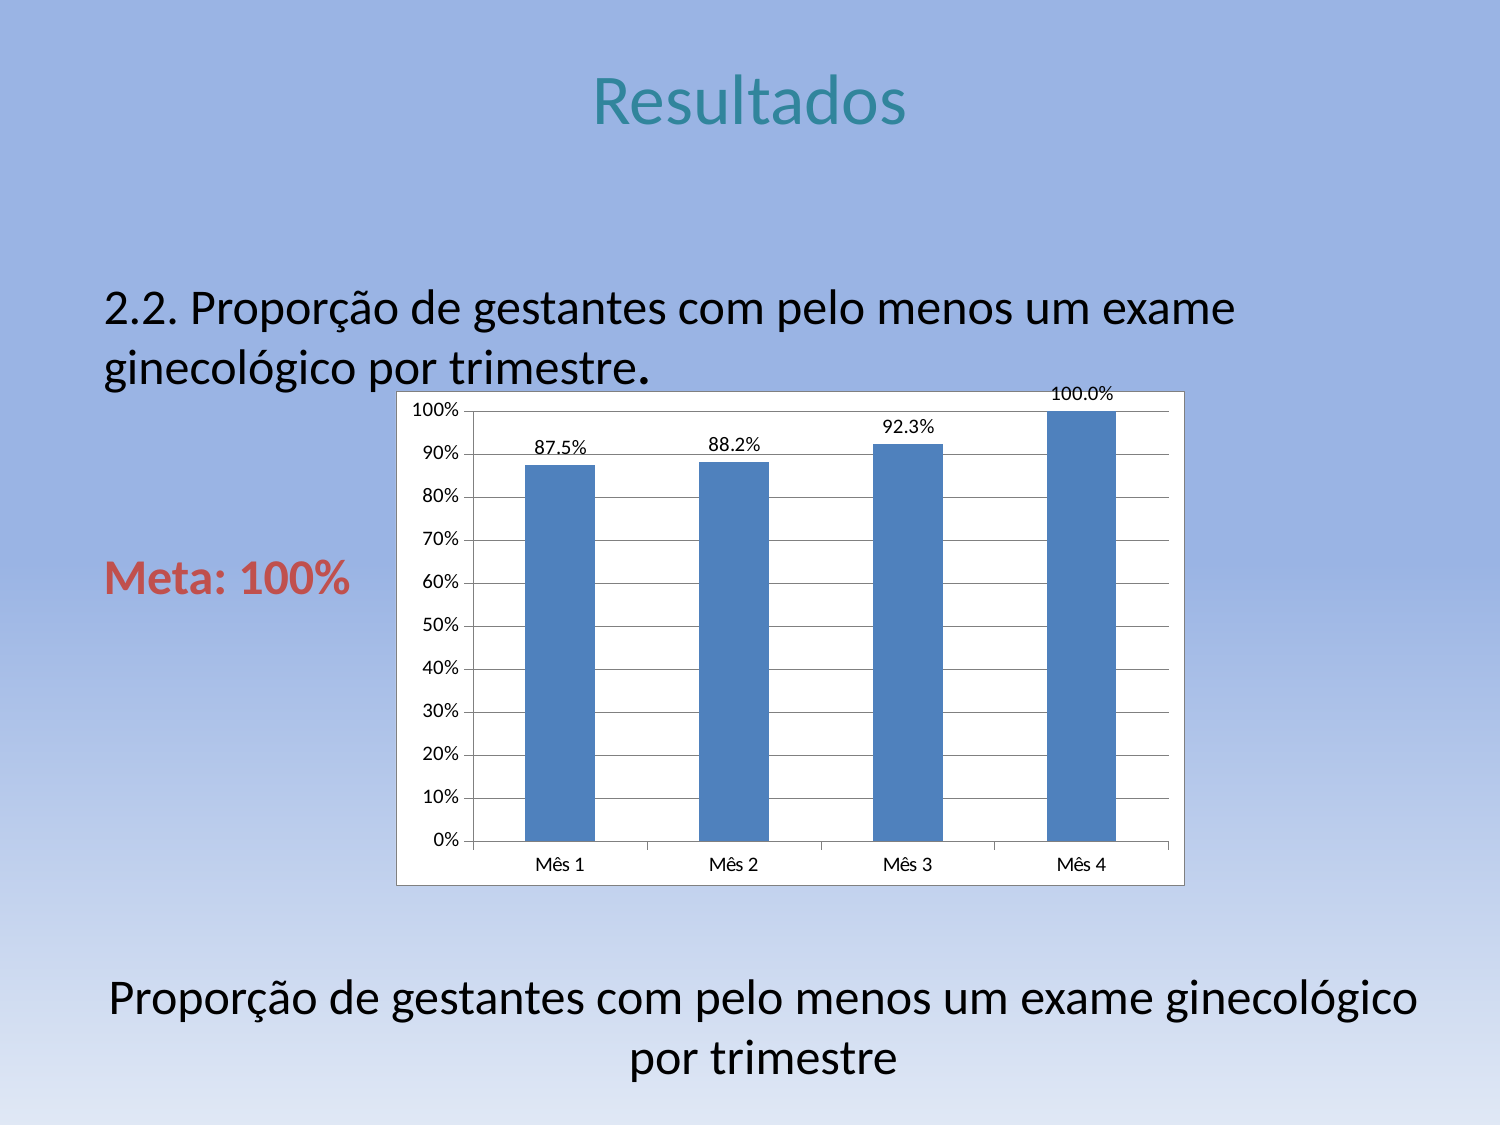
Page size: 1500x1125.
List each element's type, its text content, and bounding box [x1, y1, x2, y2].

list 2.2. Proporção de gestantes com pelo menos um exame ginecológico por trimestre. Meta: 100% Proporção de gestantes com pelo menos um exame ginecológico por trimestre [88, 267, 1439, 1106]
chart [395, 385, 1185, 887]
title Resultados [75, 45, 1425, 233]
